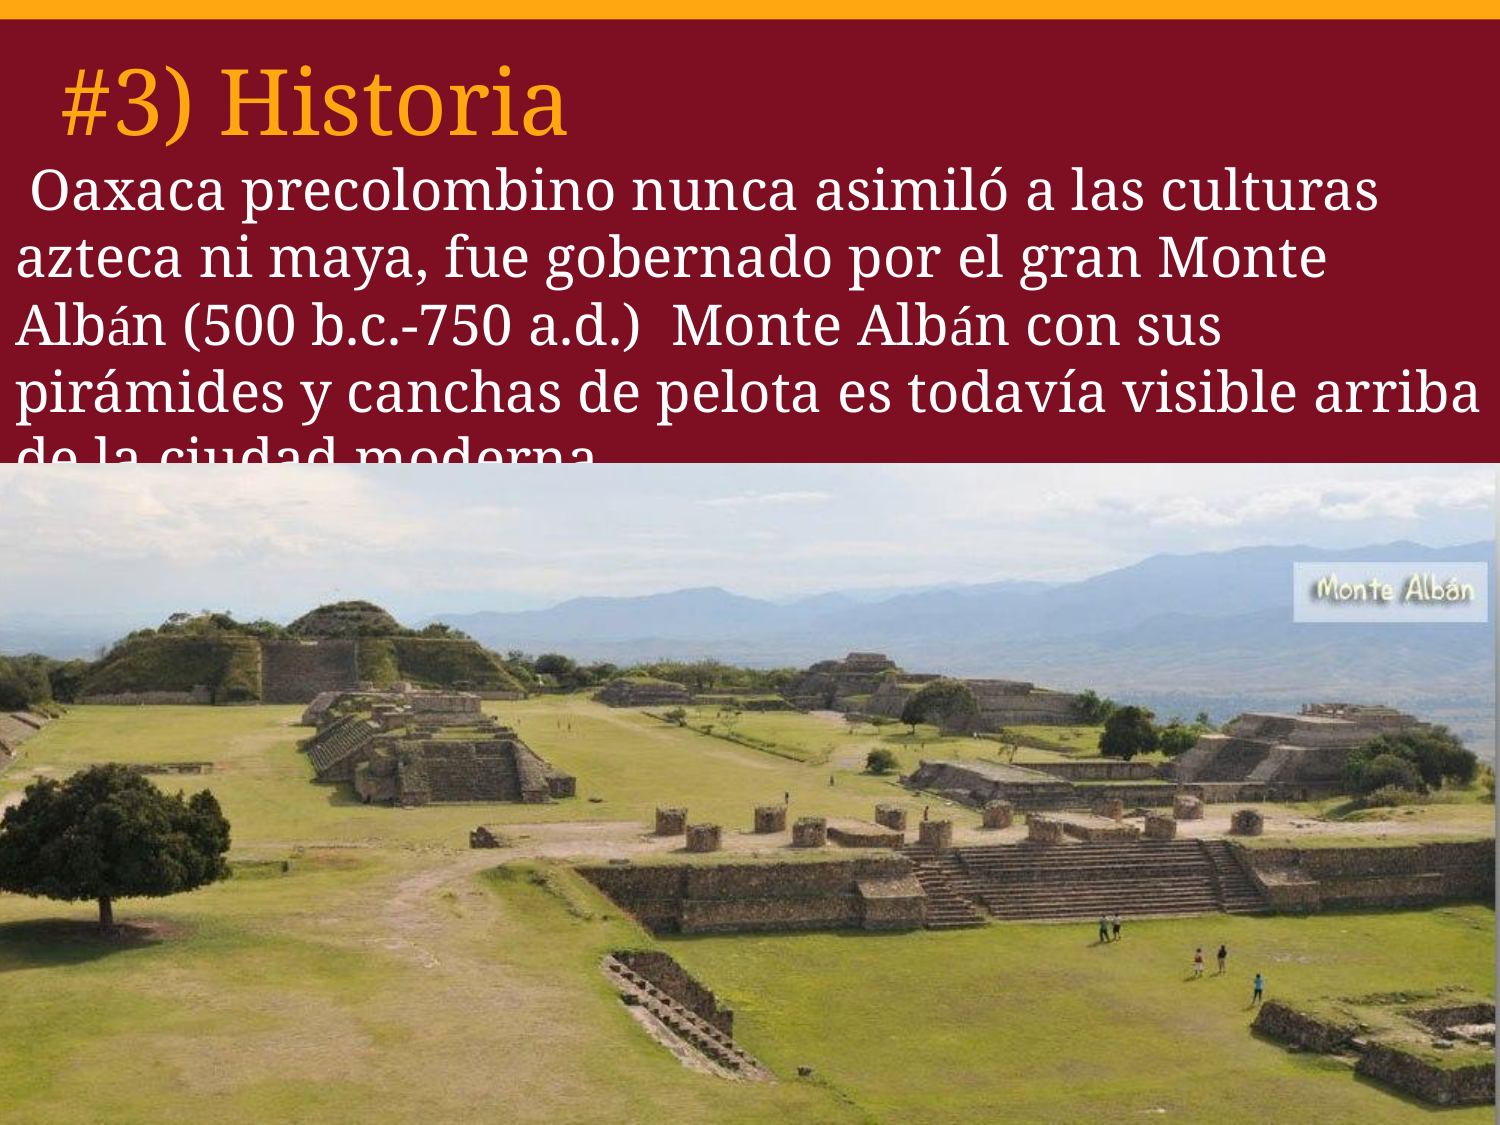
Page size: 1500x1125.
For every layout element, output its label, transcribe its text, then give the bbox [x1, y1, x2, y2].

picture [0, 462, 1500, 1125]
title #3) Historia Oaxaca precolombino nunca asimiló a las culturas azteca ni maya, fue gobernado por el gran Monte Albán (500 b.c.-750 a.d.) Monte Albán con sus pirámides y canchas de pelota es todavía visible arriba de la ciudad moderna. [0, 24, 1500, 462]
